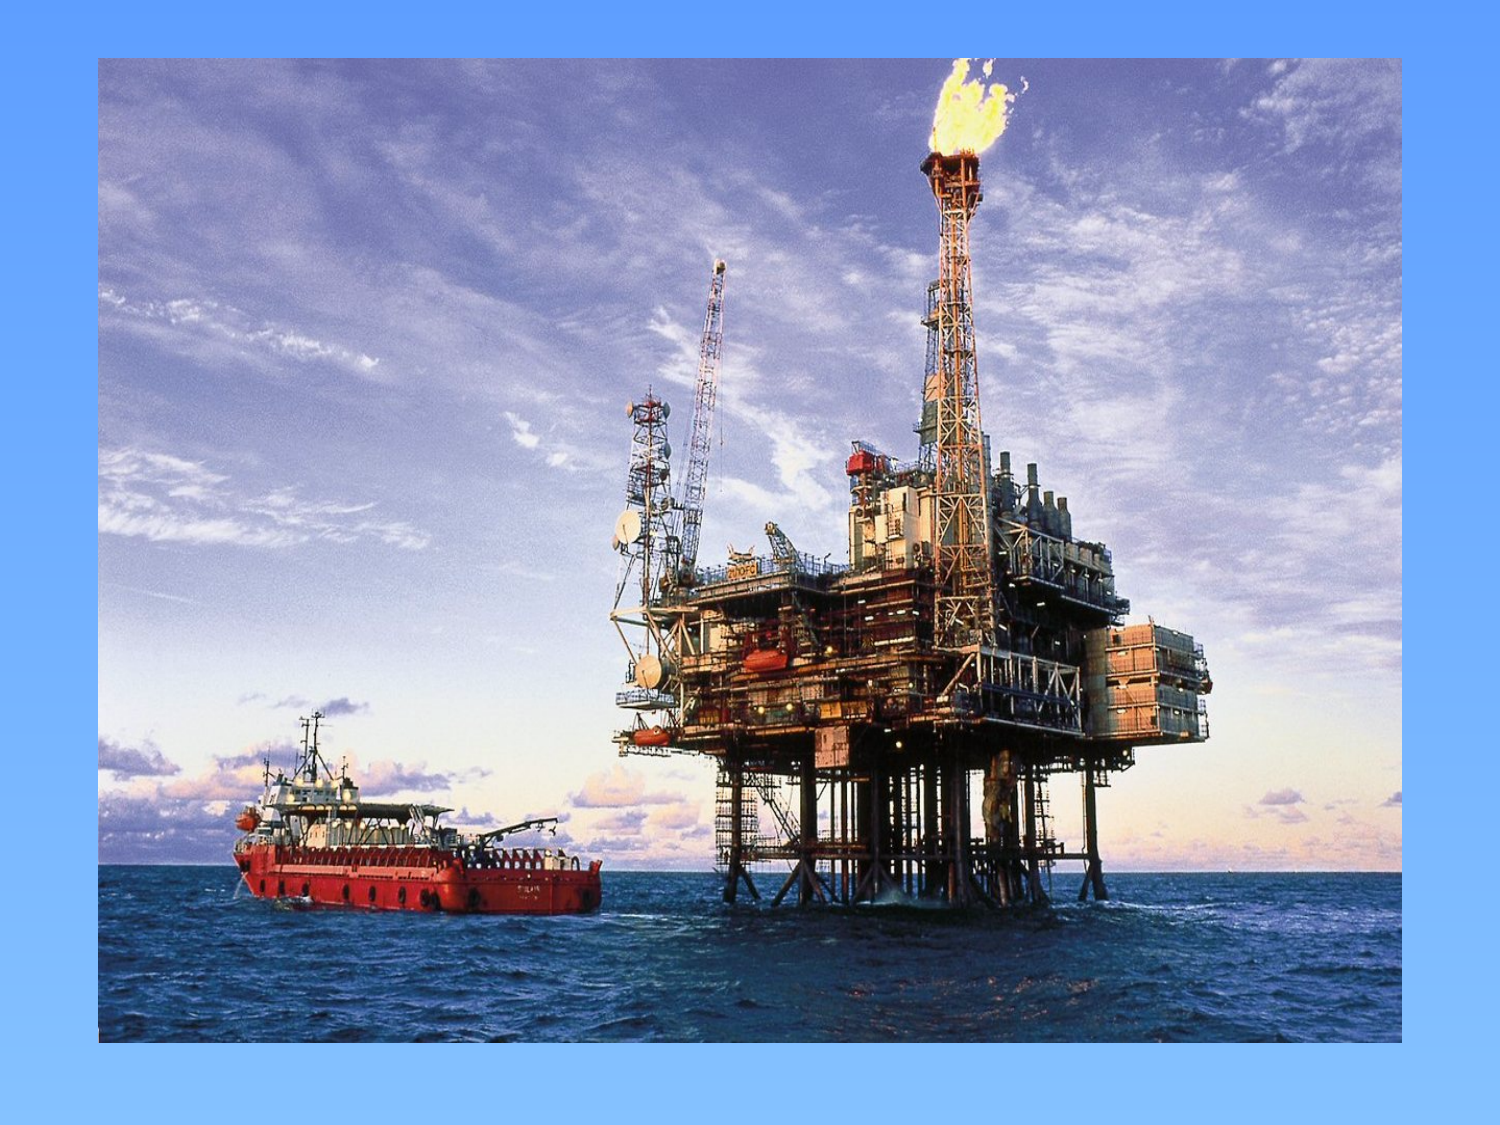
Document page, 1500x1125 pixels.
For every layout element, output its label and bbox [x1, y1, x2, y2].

picture [98, 58, 1402, 1044]
